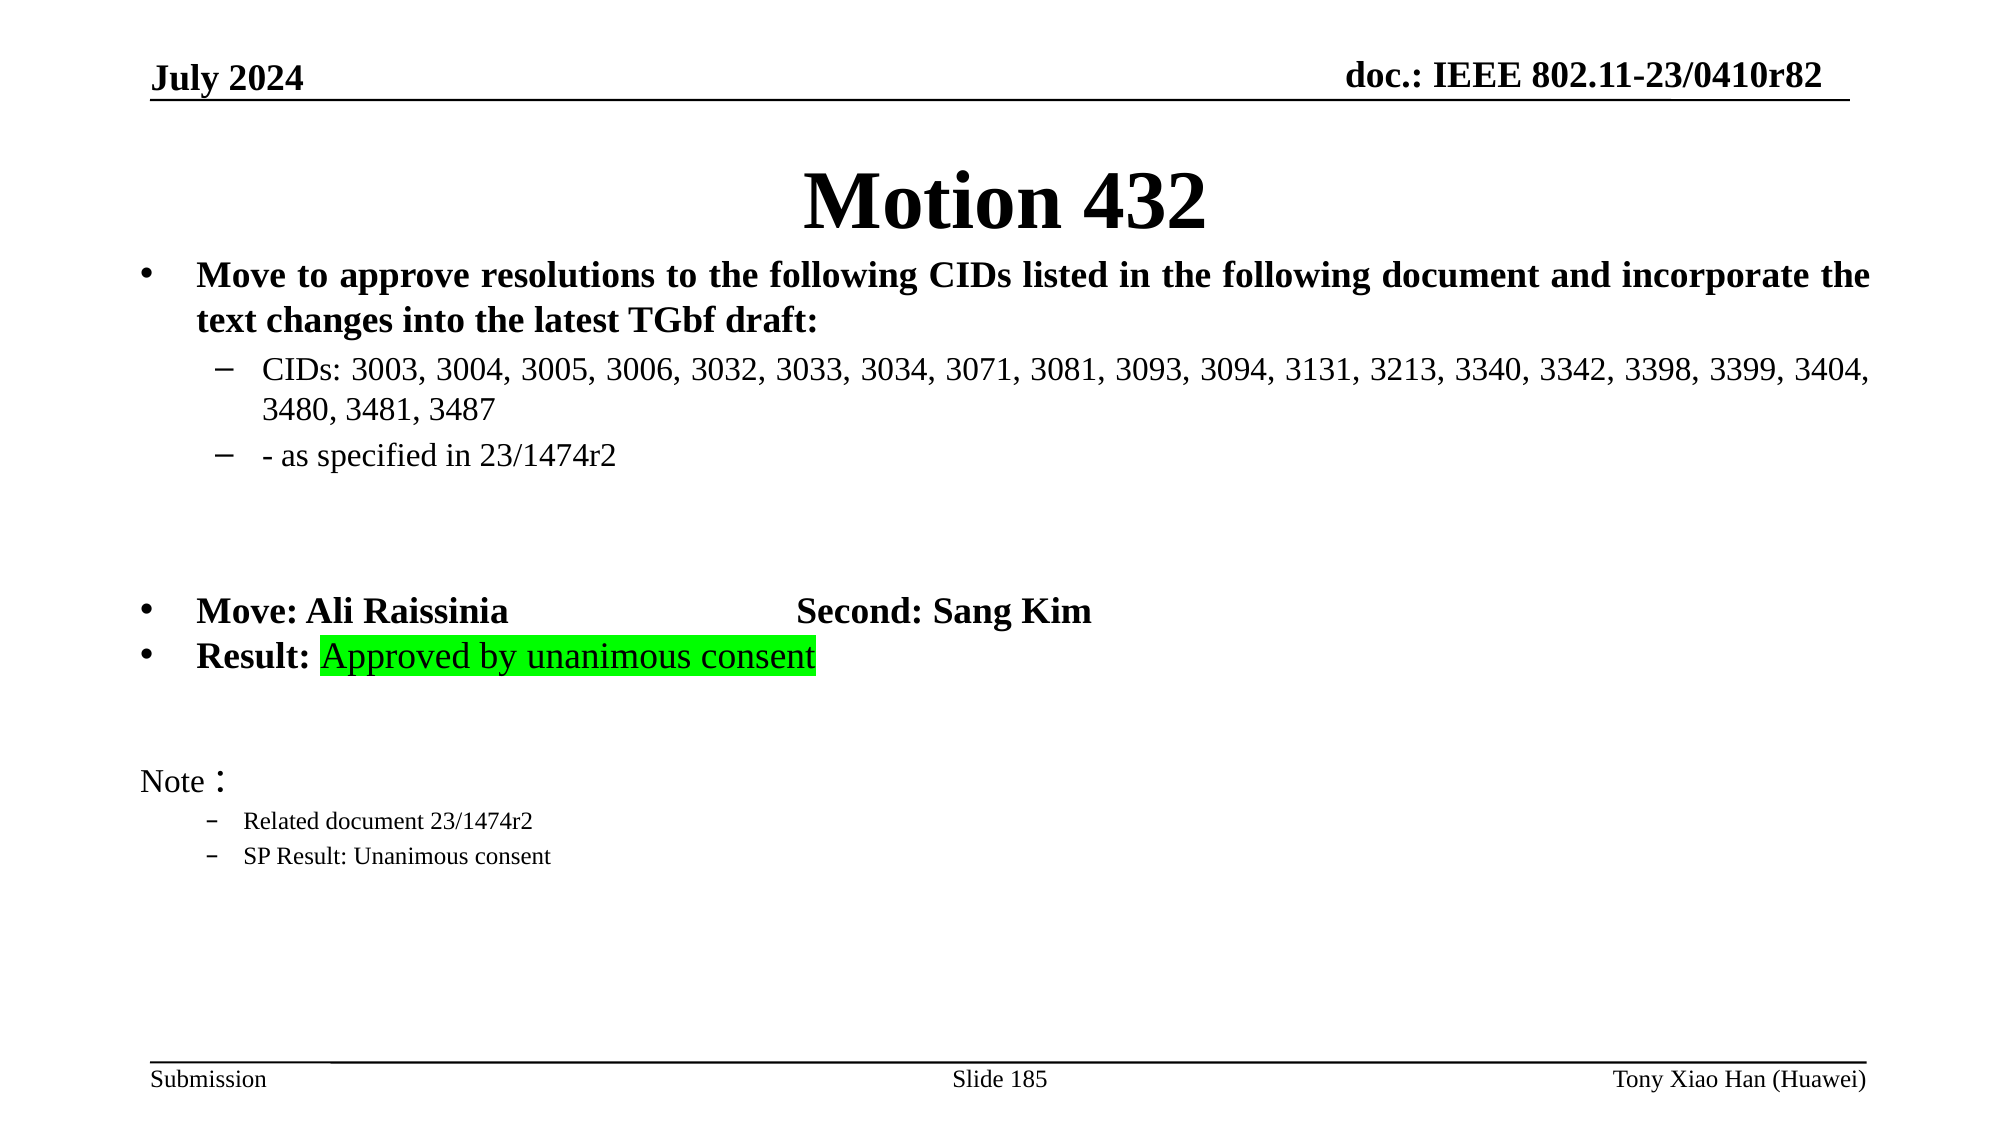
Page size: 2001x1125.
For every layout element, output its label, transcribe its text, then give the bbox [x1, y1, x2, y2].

text_box Move to approve resolutions to the following CIDs listed in the following document and incorporate the text changes into the latest TGbf draft: CIDs: 3003, 3004, 3005, 3006, 3032, 3033, 3034, 3071, 3081, 3093, 3094, 3131, 3213, 3340, 3342, 3398, 3399, 3404, 3480, 3481, 3487 - as specified in 23/1474r2 Move: Ali Raissinia Second: Sang Kim Result: Approved by unanimous consent Note： Related document 23/1474r2 SP Result: Unanimous consent [125, 212, 1888, 988]
text_box Motion 432 [368, 137, 1644, 212]
